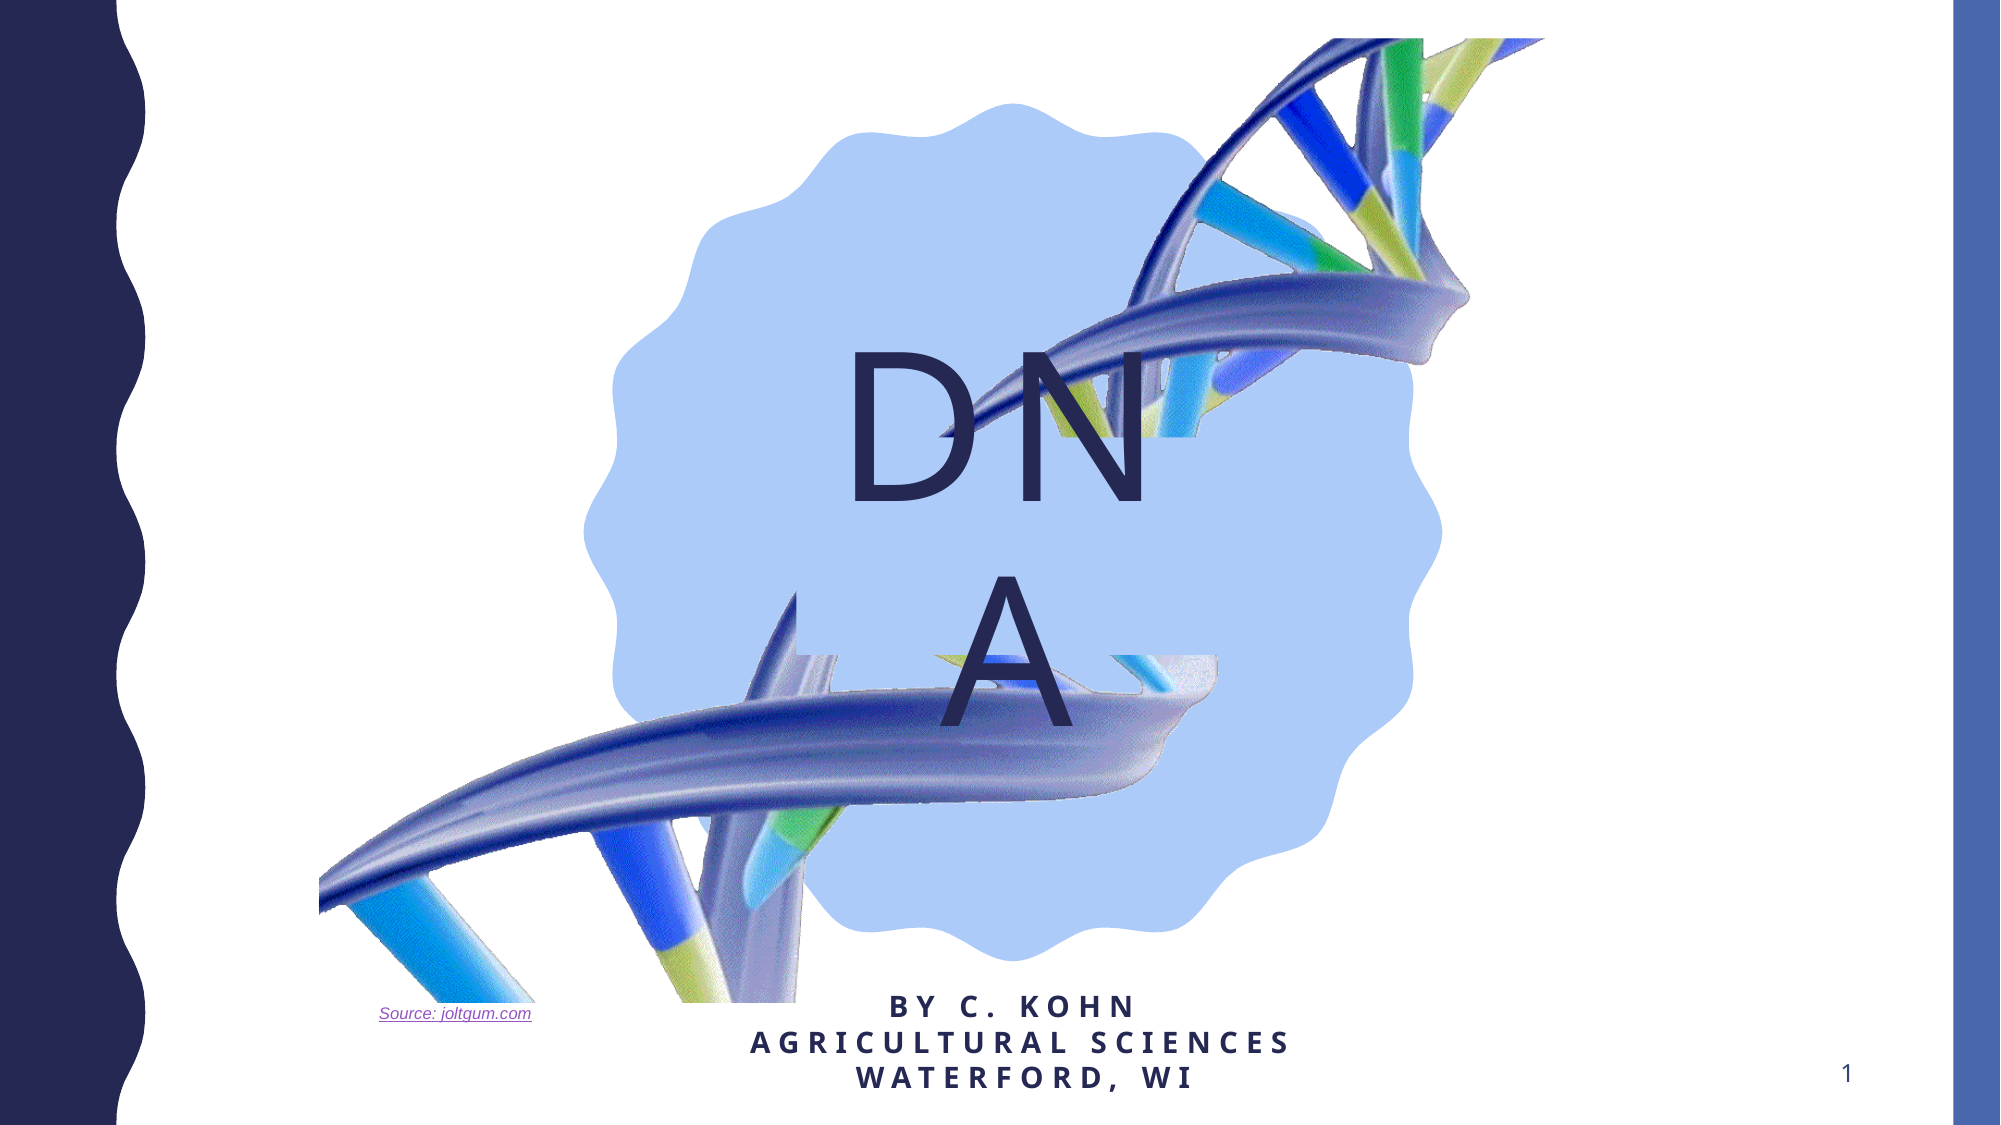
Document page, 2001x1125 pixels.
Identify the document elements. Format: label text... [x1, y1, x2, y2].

text_box Source: joltgum.com [364, 1014, 547, 1031]
slide_number 1 [1487, 1045, 1870, 1103]
picture [295, 36, 1588, 1014]
subtitle By C. Kohn Agricultural Sciences Waterford, WI [363, 980, 1684, 1103]
